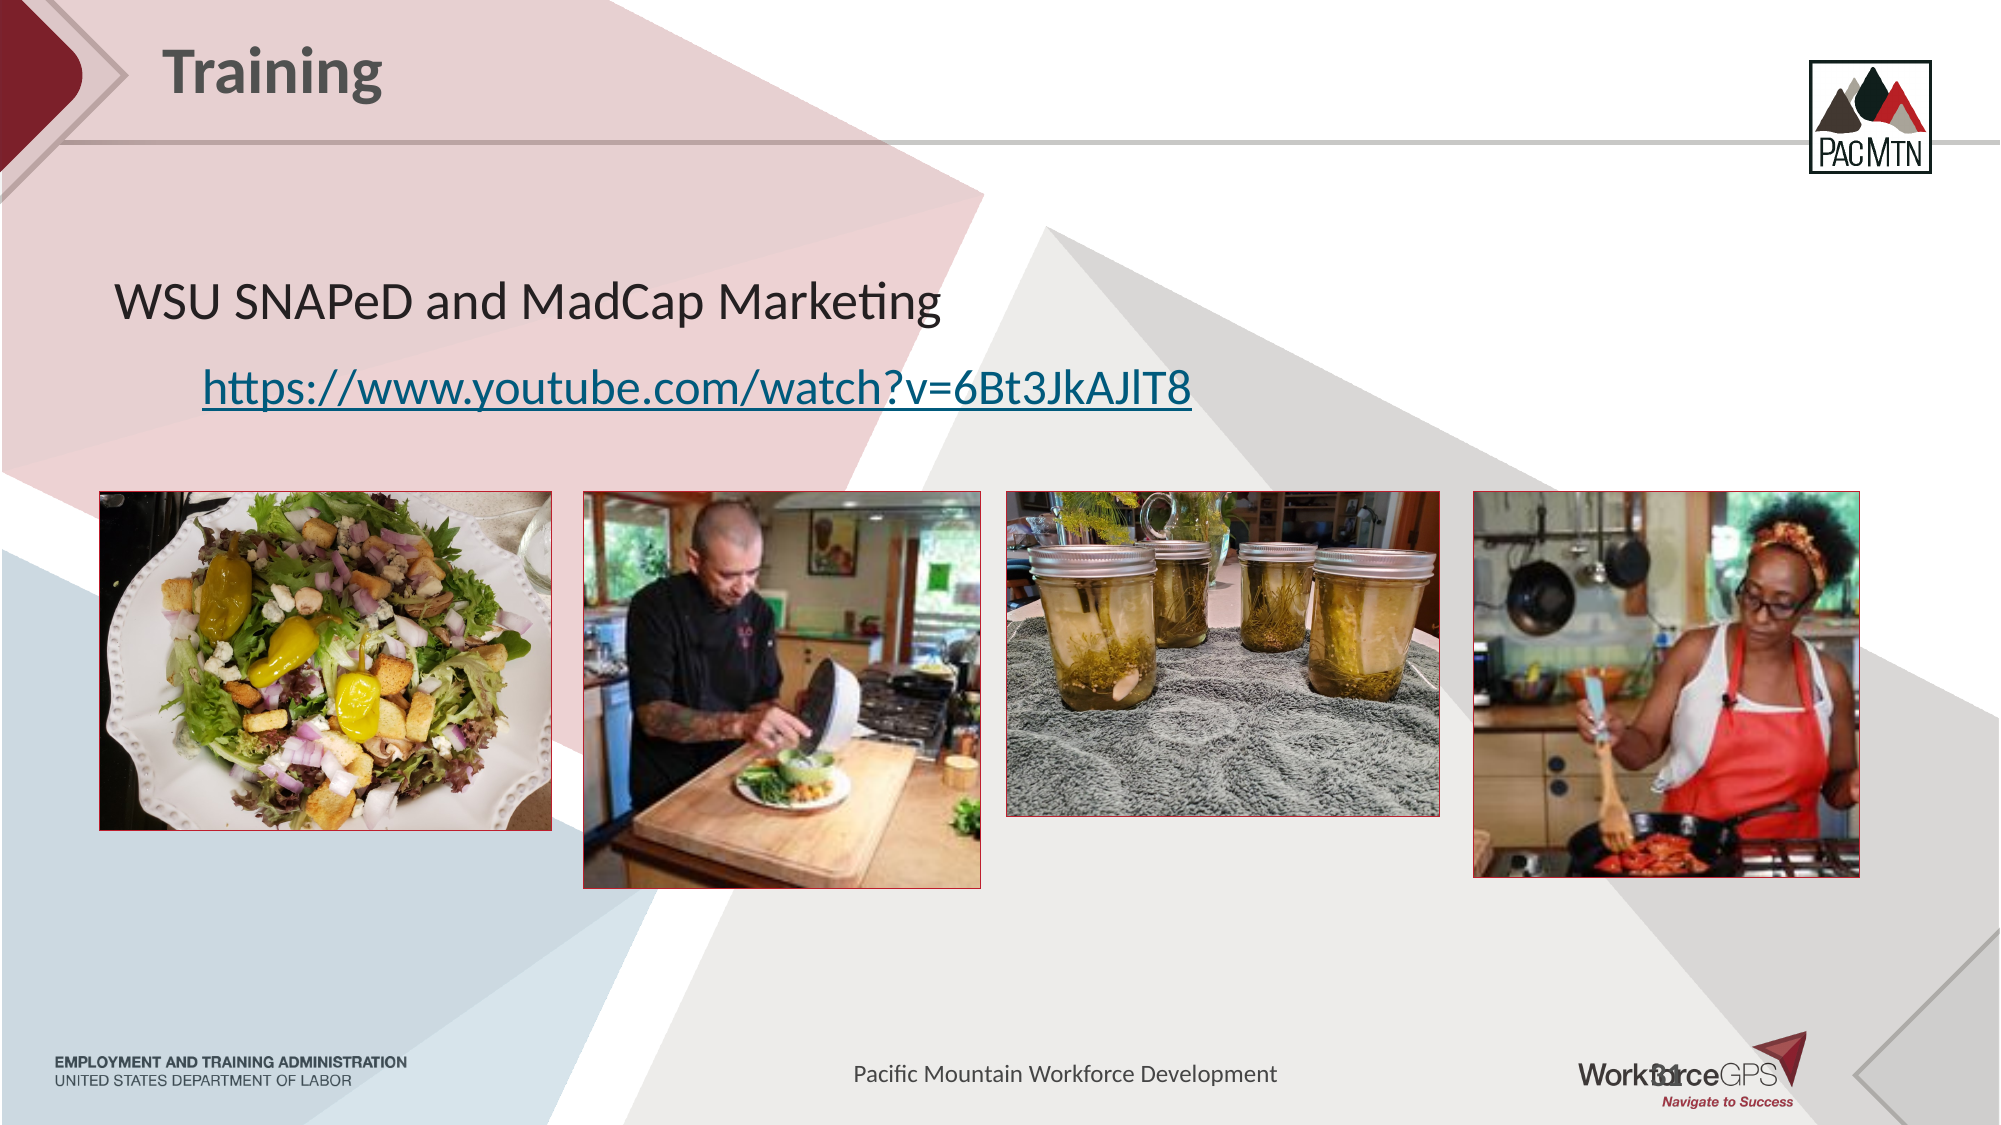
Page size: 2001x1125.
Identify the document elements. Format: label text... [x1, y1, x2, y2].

slide_number 31 [1433, 1042, 1900, 1103]
footer Pacific Mountain Workforce Development [728, 1042, 1404, 1103]
picture [0, 0, 2000, 1125]
text_box https://www.youtube.com/watch?v=6Bt3JkAJlT8 [187, 346, 1419, 422]
title Training [132, 7, 1950, 137]
list WSU SNAPeD and MadCap Marketing [99, 262, 1767, 377]
